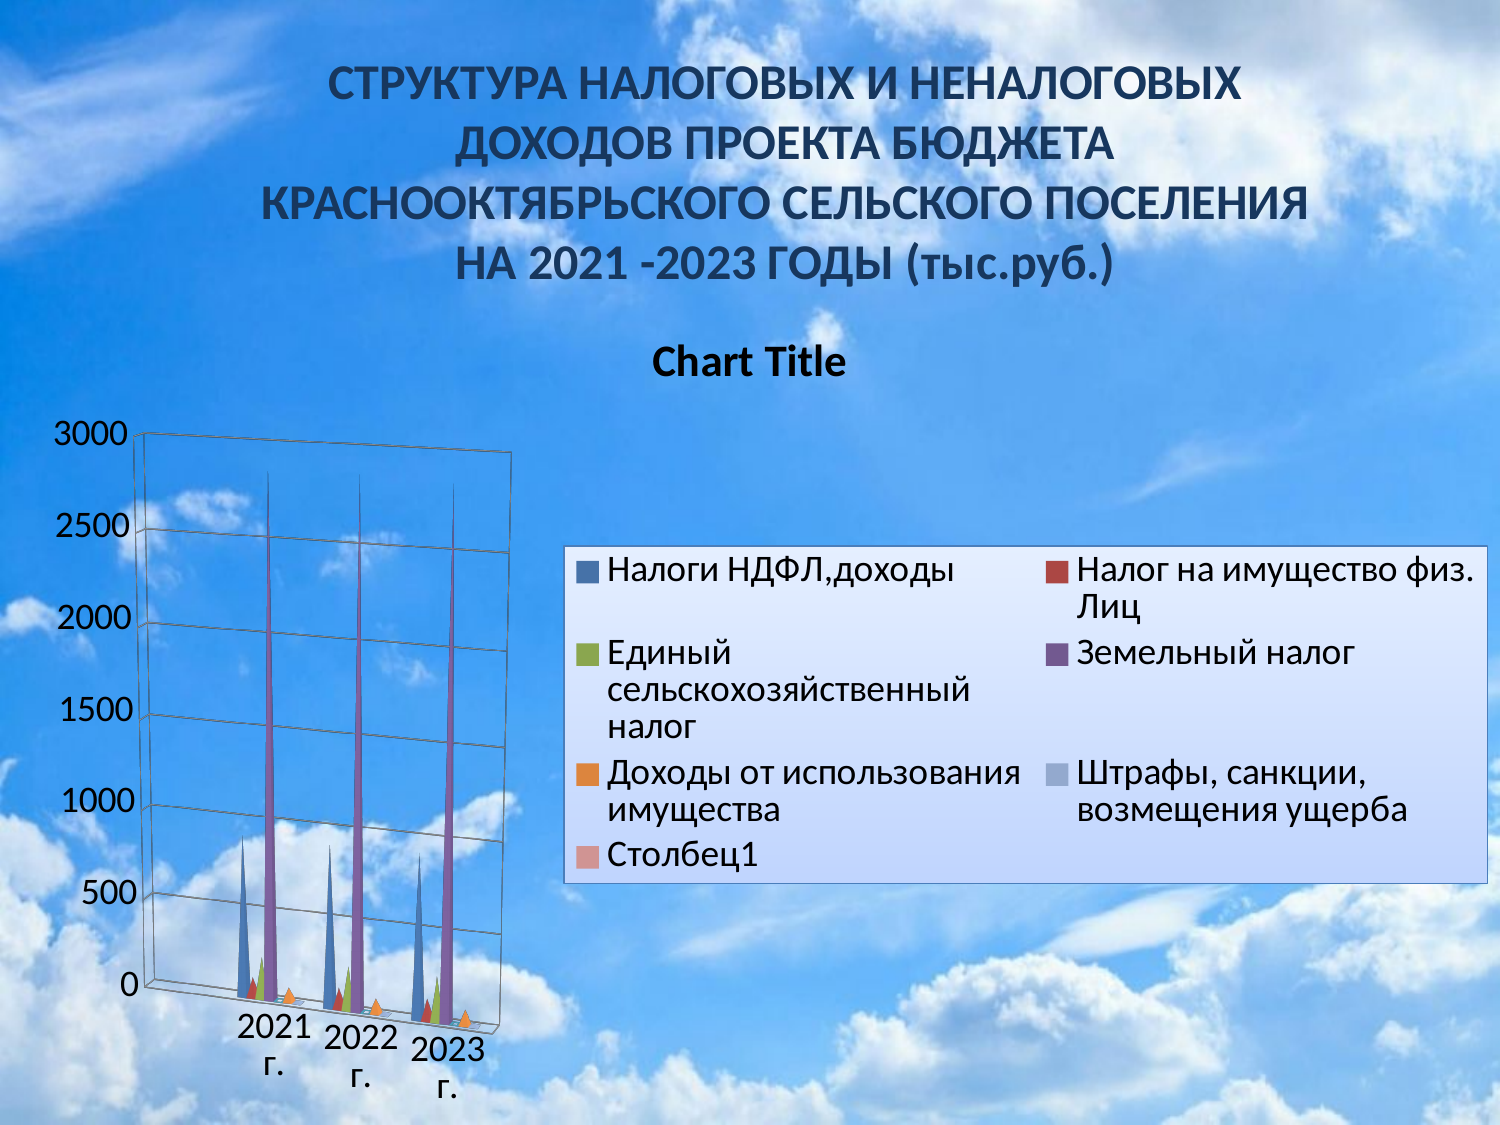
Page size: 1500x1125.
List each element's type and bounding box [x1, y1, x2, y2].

picture [0, 0, 1500, 304]
chart [0, 304, 1500, 1125]
